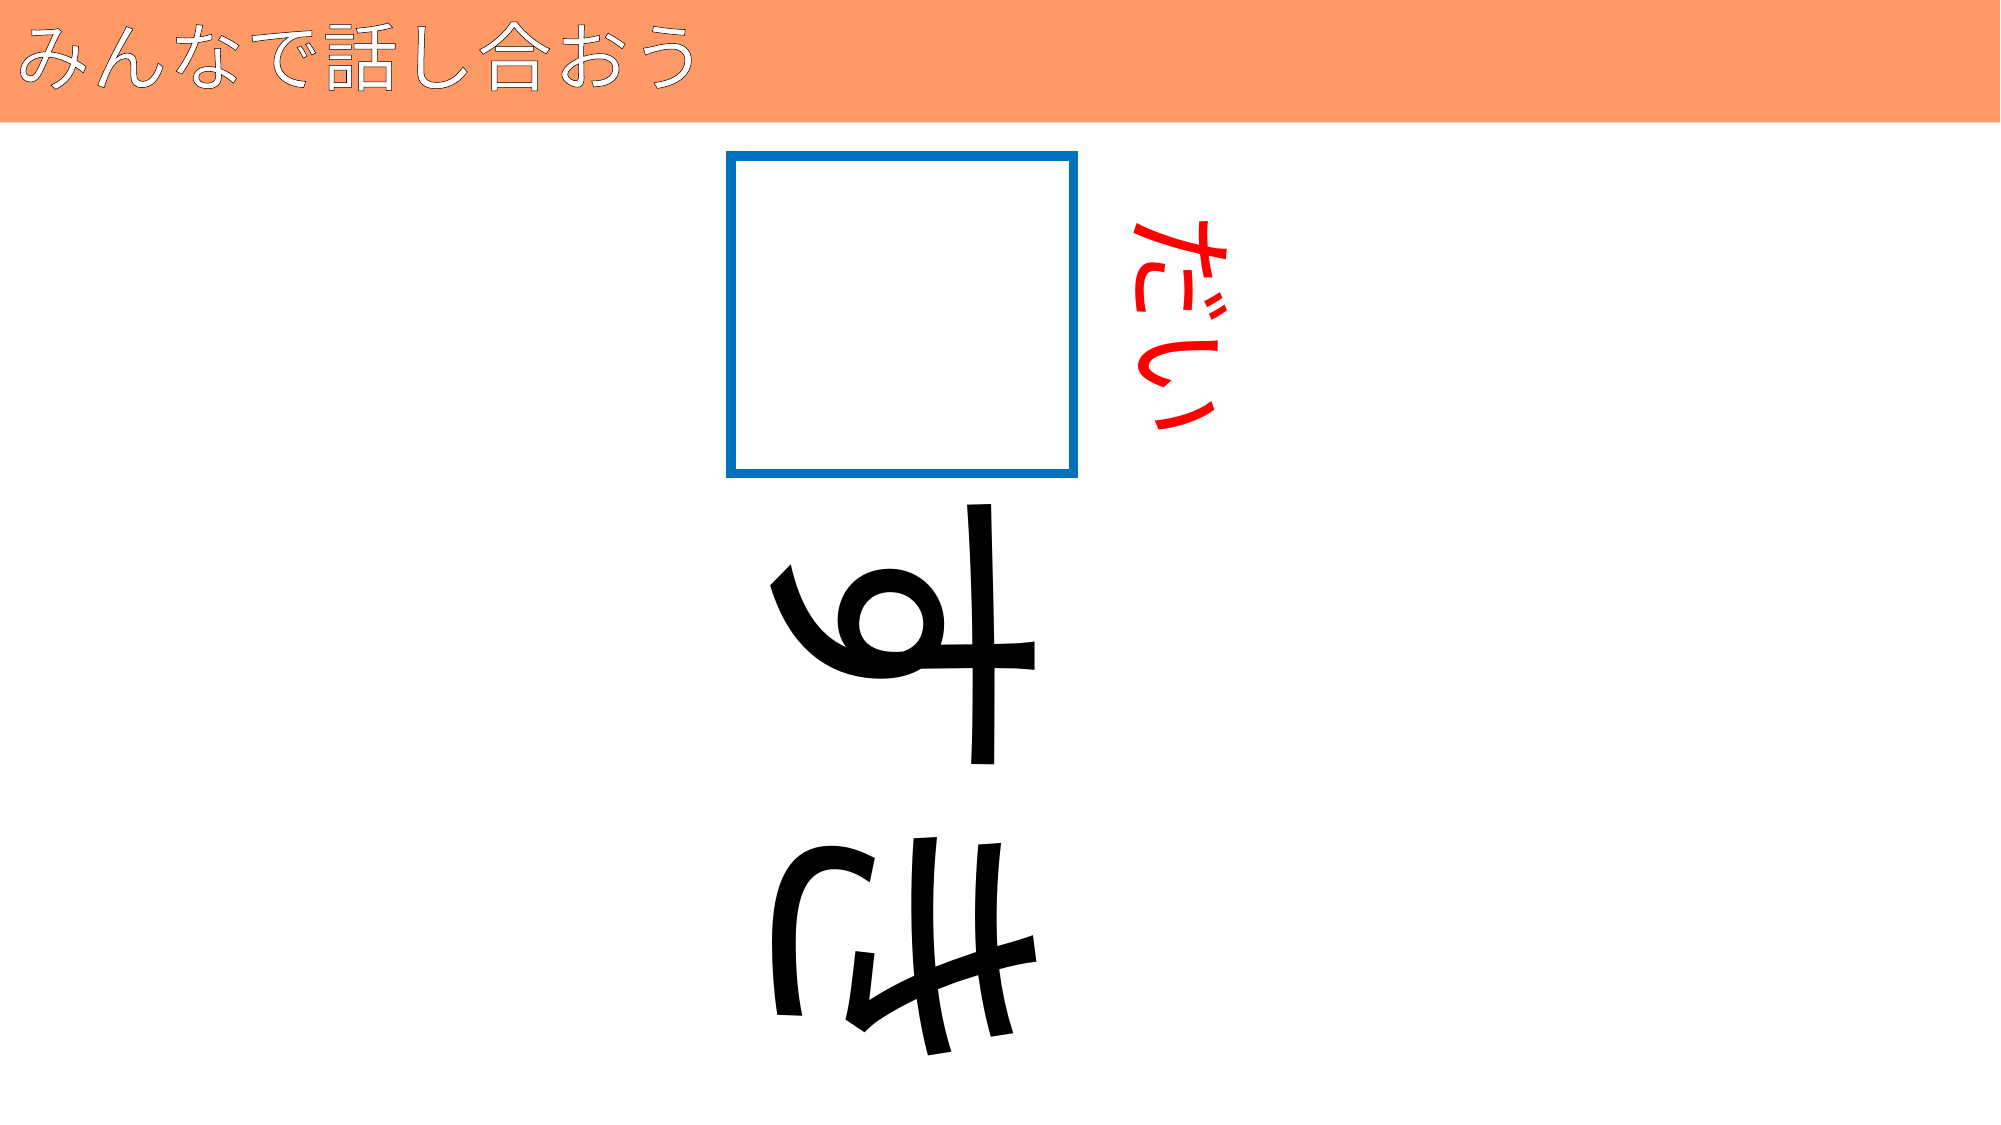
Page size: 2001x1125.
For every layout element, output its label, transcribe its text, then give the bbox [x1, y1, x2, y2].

slide_number 102 [1712, 0, 2000, 123]
title みんなで話し合おう [0, 0, 1712, 123]
text_box 大すき [698, 147, 1108, 1125]
text_box [730, 155, 1075, 475]
text_box だい [1092, 199, 1260, 442]
